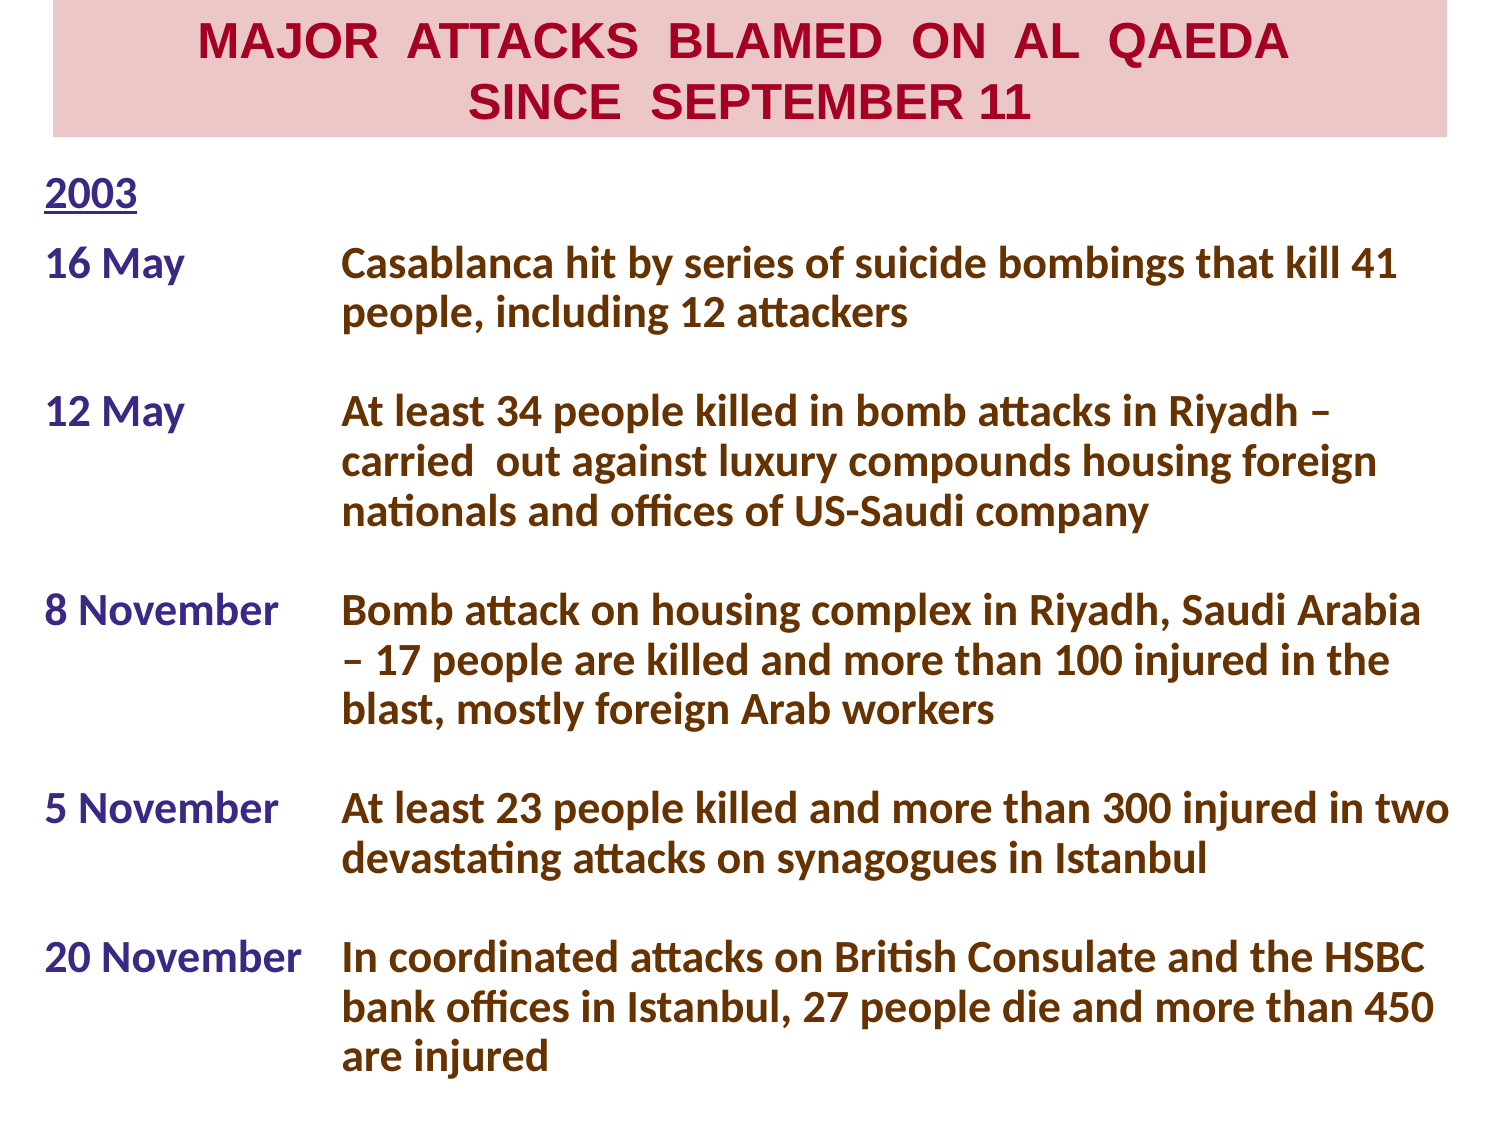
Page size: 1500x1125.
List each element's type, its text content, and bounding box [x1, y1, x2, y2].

text_box MAJOR ATTACKS BLAMED ON AL QAEDA SINCE SEPTEMBER 11 [53, 0, 1447, 138]
list 2003 16 May Casablanca hit by series of suicide bombings that kill 41 people, including 12 attackers 12 May At least 34 people killed in bomb attacks in Riyadh – carried out against luxury compounds housing foreign nationals and offices of US-Saudi company 8 November Bomb attack on housing complex in Riyadh, Saudi Arabia – 17 people are killed and more than 100 injured in the blast, mostly foreign Arab workers 5 November At least 23 people killed and more than 300 injured in two devastating attacks on synagogues in Istanbul 20 November In coordinated attacks on British Consulate and the HSBC bank offices in Istanbul, 27 people die and more than 450 are injured [29, 160, 1471, 1094]
